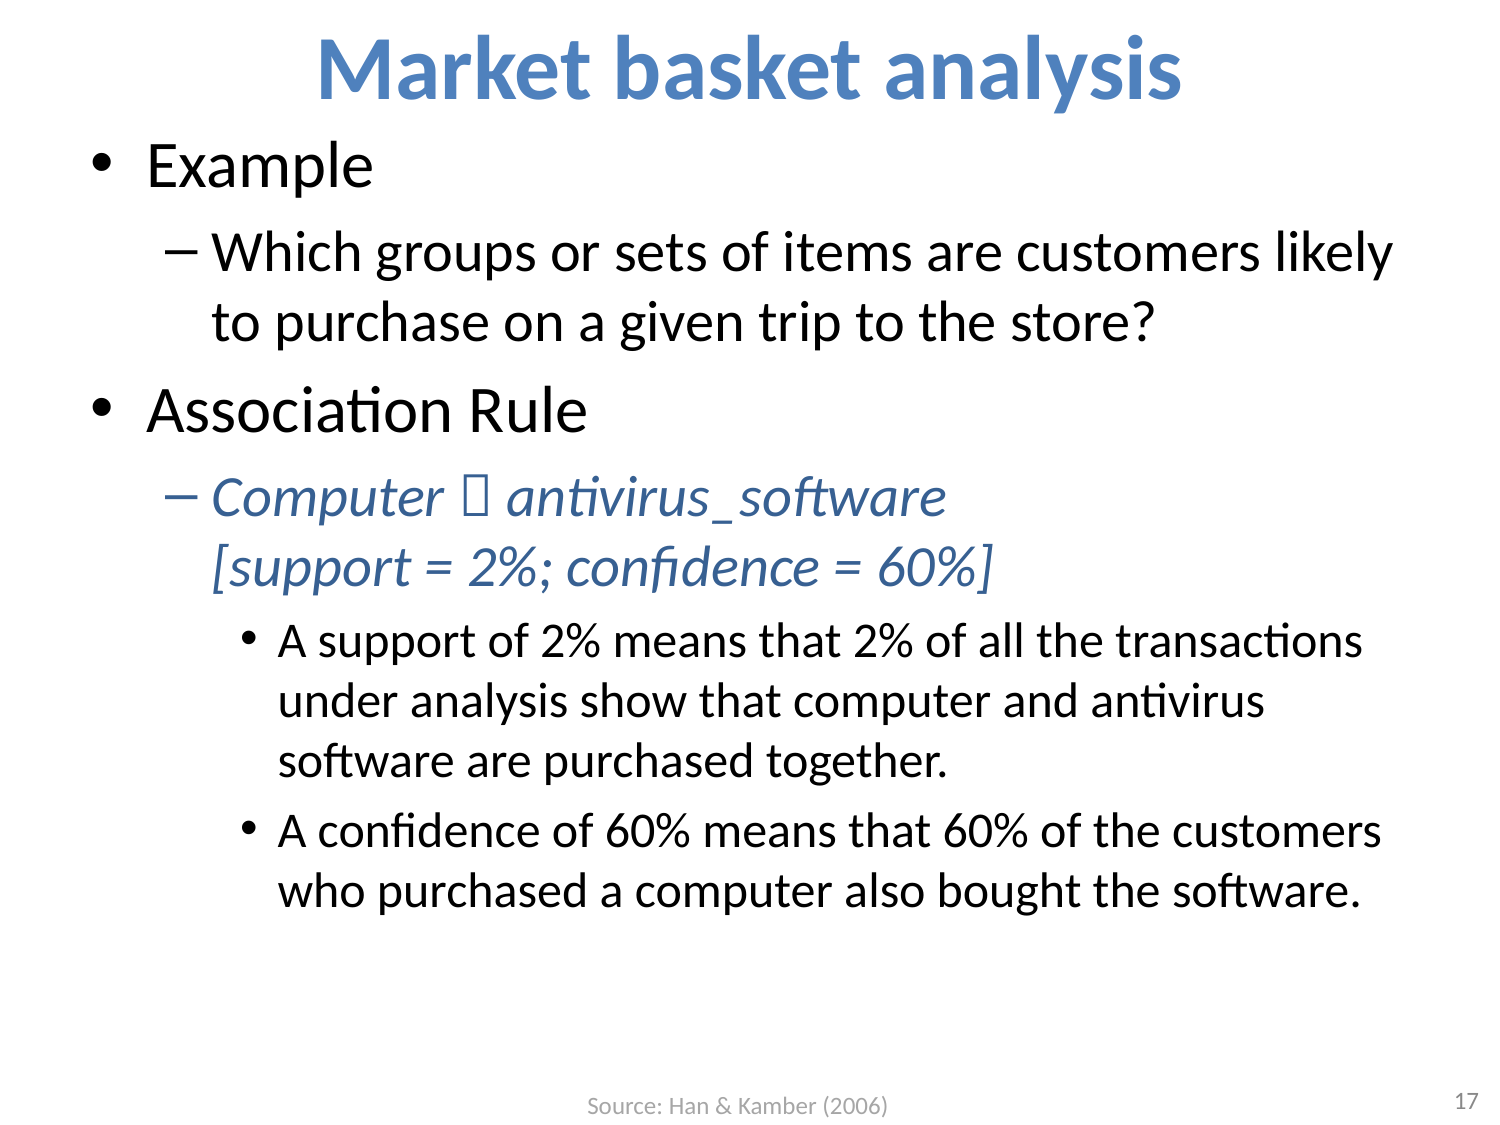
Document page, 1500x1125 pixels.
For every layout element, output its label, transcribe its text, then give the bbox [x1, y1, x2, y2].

slide_number 17 [1144, 1069, 1495, 1125]
list Example Which groups or sets of items are customers likely to purchase on a given trip to the store? Association Rule Computer  antivirus_software [support = 2%; confidence = 60%] A support of 2% means that 2% of all the transactions under analysis show that computer and antivirus software are purchased together. A confidence of 60% means that 60% of the customers who purchased a computer also bought the software. [75, 113, 1425, 1083]
title Market basket analysis [75, 0, 1425, 113]
text_box Source: Han & Kamber (2006) [549, 1082, 928, 1125]
